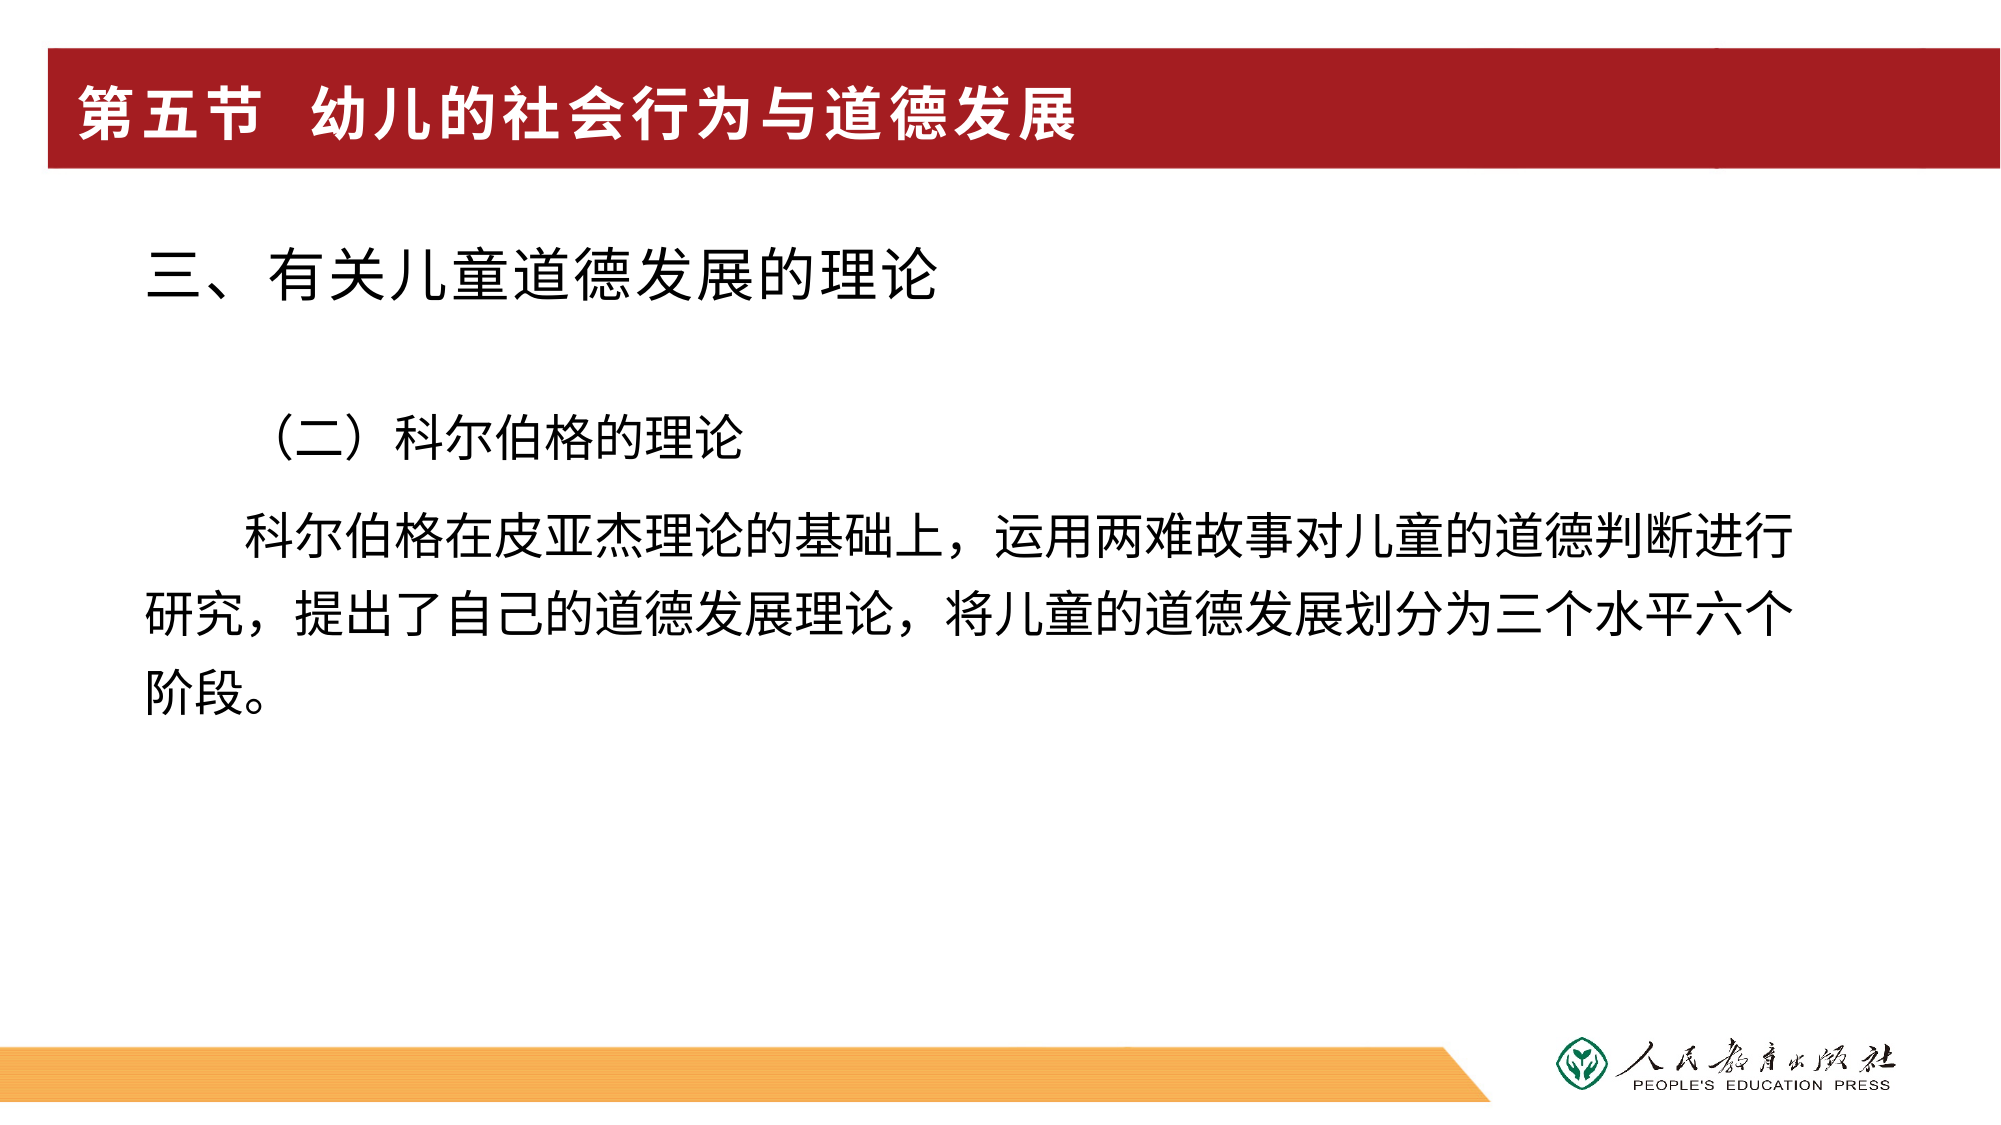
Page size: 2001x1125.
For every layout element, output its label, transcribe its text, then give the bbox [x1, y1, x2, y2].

title 第五节 幼儿的社会行为与道德发展 [62, 57, 1788, 167]
picture [0, 0, 2001, 1125]
list （二）科尔伯格的理论 科尔伯格在皮亚杰理论的基础上，运用两难故事对儿童的道德判断进行研究，提出了自己的道德发展理论，将儿童的道德发展划分为三个水平六个阶段。 [129, 380, 1828, 1017]
list 三、有关儿童道德发展的理论 [129, 209, 1828, 338]
